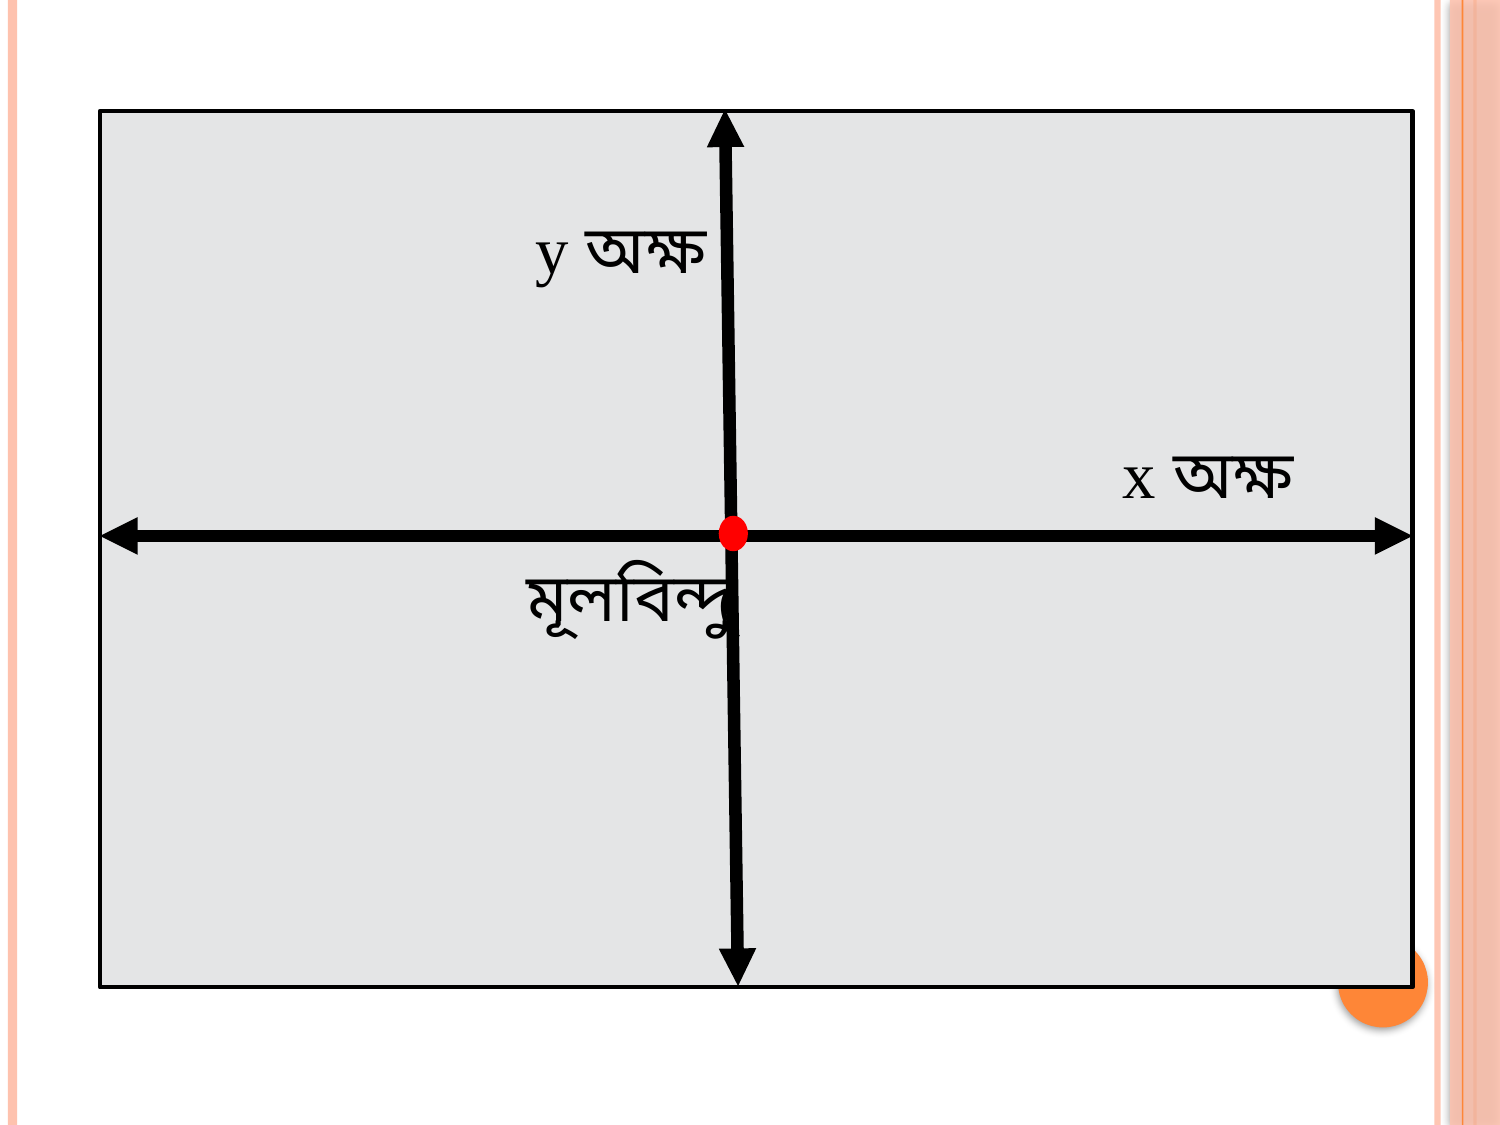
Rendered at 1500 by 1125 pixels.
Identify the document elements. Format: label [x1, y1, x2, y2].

picture [99, 537, 1413, 988]
text_box [724, 108, 739, 532]
picture [739, 110, 1413, 535]
picture [99, 110, 724, 535]
text_box [724, 545, 739, 987]
